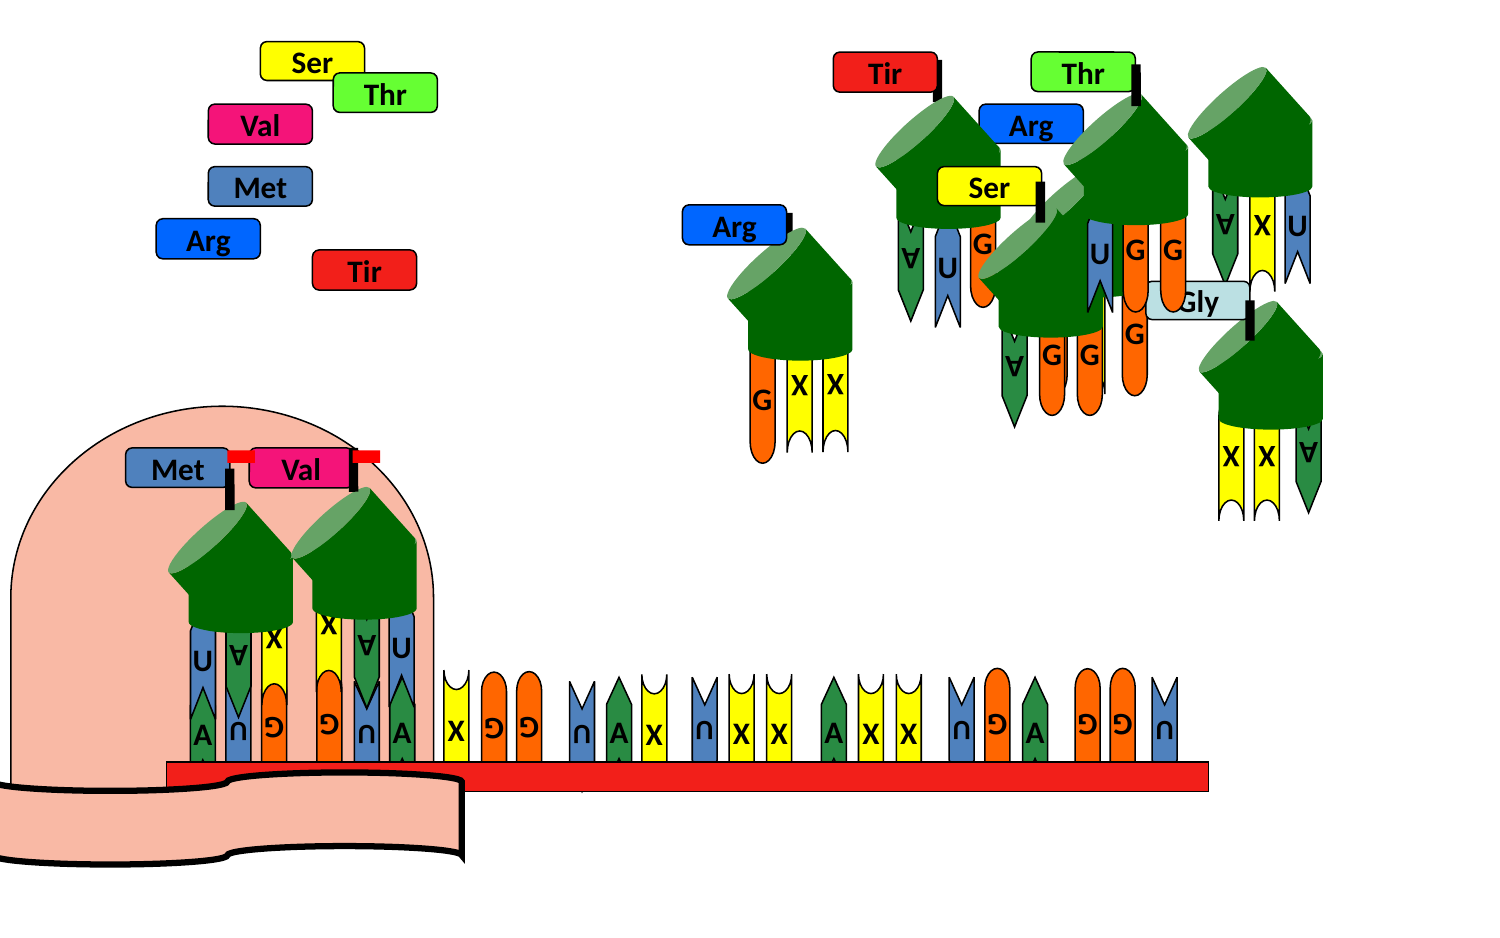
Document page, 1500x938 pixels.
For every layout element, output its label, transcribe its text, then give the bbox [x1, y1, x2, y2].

text_box Met [125, 447, 230, 488]
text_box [937, 166, 1104, 428]
text_box Ser [260, 41, 365, 81]
text_box Arg [156, 218, 261, 259]
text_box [833, 51, 1001, 328]
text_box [682, 204, 853, 464]
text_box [1031, 51, 1189, 313]
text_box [1108, 321, 1140, 397]
text_box [10, 406, 352, 790]
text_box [166, 668, 1209, 792]
text_box Tir [312, 249, 417, 291]
text_box Val [208, 104, 313, 145]
text_box [422, 535, 434, 666]
text_box Met [208, 166, 313, 207]
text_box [1197, 83, 1313, 279]
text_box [1006, 103, 1025, 164]
text_box Thr [333, 72, 438, 113]
text_box [0, 784, 462, 865]
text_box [177, 517, 294, 720]
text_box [1145, 281, 1324, 522]
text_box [249, 447, 417, 709]
